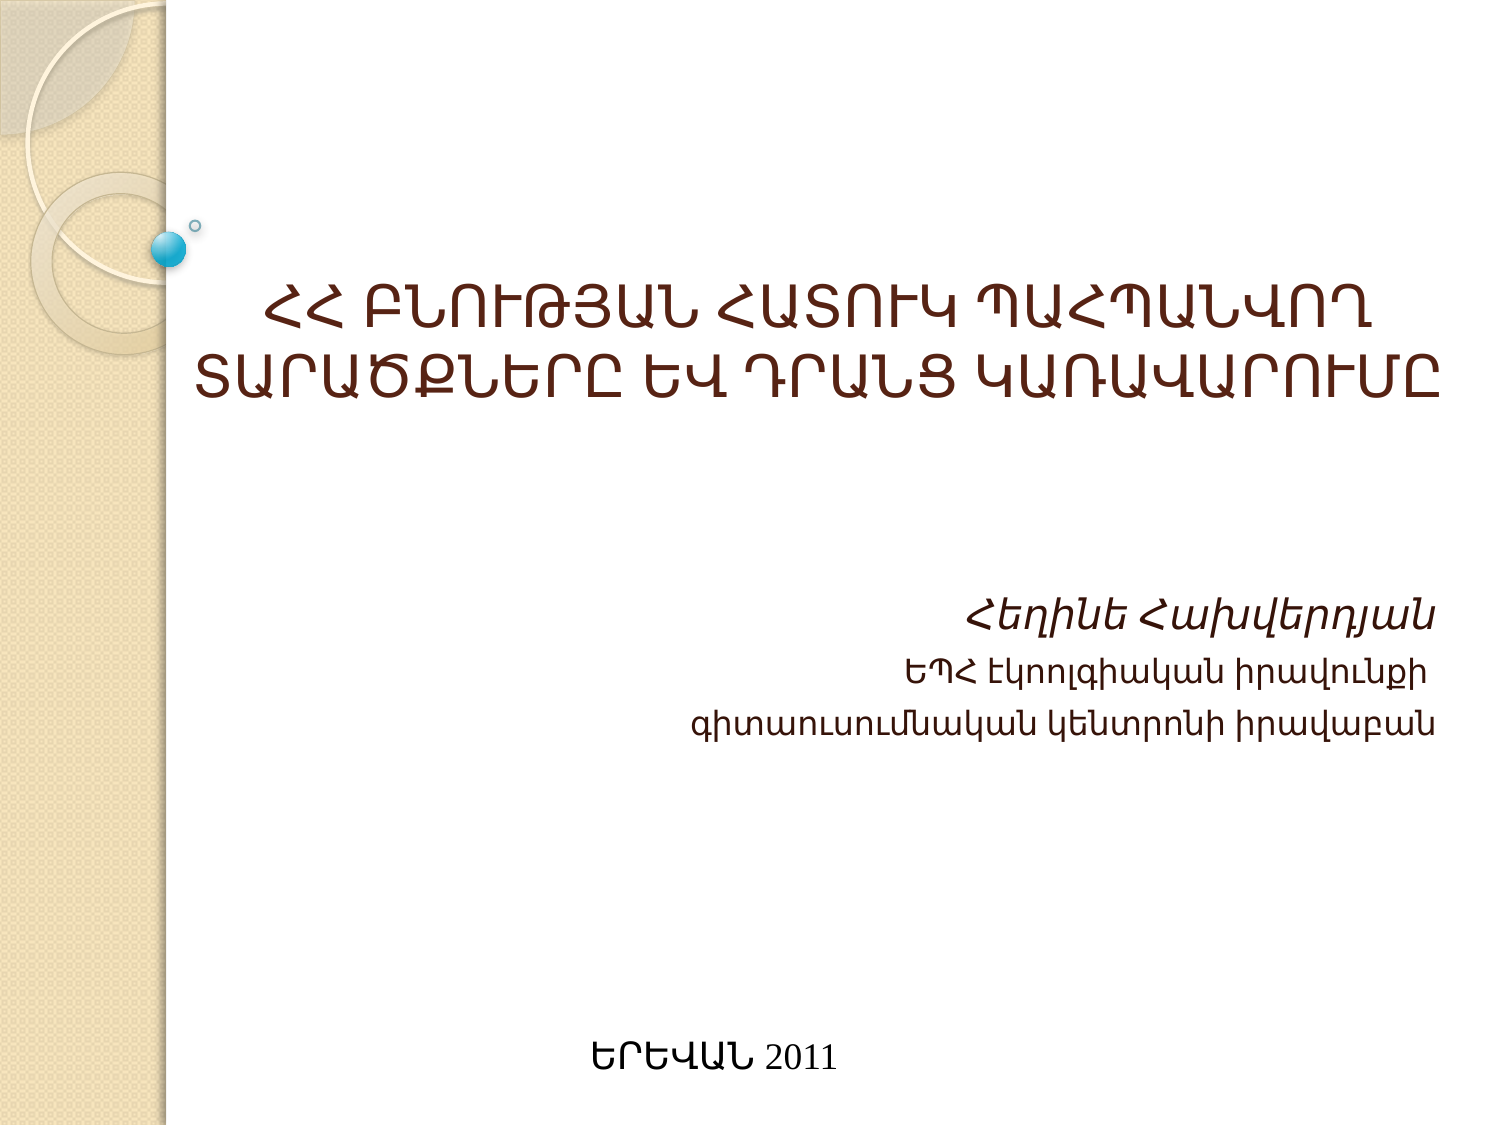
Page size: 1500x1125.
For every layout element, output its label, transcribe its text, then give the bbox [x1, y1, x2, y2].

text_box ԵՐԵՎԱՆ 2011 [575, 1024, 1063, 1085]
title ՀՀ ԲՆՈՒԹՅԱՆ ՀԱՏՈՒԿ ՊԱՀՊԱՆՎՈՂ ՏԱՐԱԾՔՆԵՐԸ ԵՎ ԴՐԱՆՑ ԿԱՌԱՎԱՐՈՒՄԸ [162, 174, 1475, 417]
subtitle Հեղինե Հախվերդյան ԵՊՀ էկոոլգիական իրավունքի գիտաուսումնական կենտրոնի իրավաբան [237, 587, 1453, 875]
